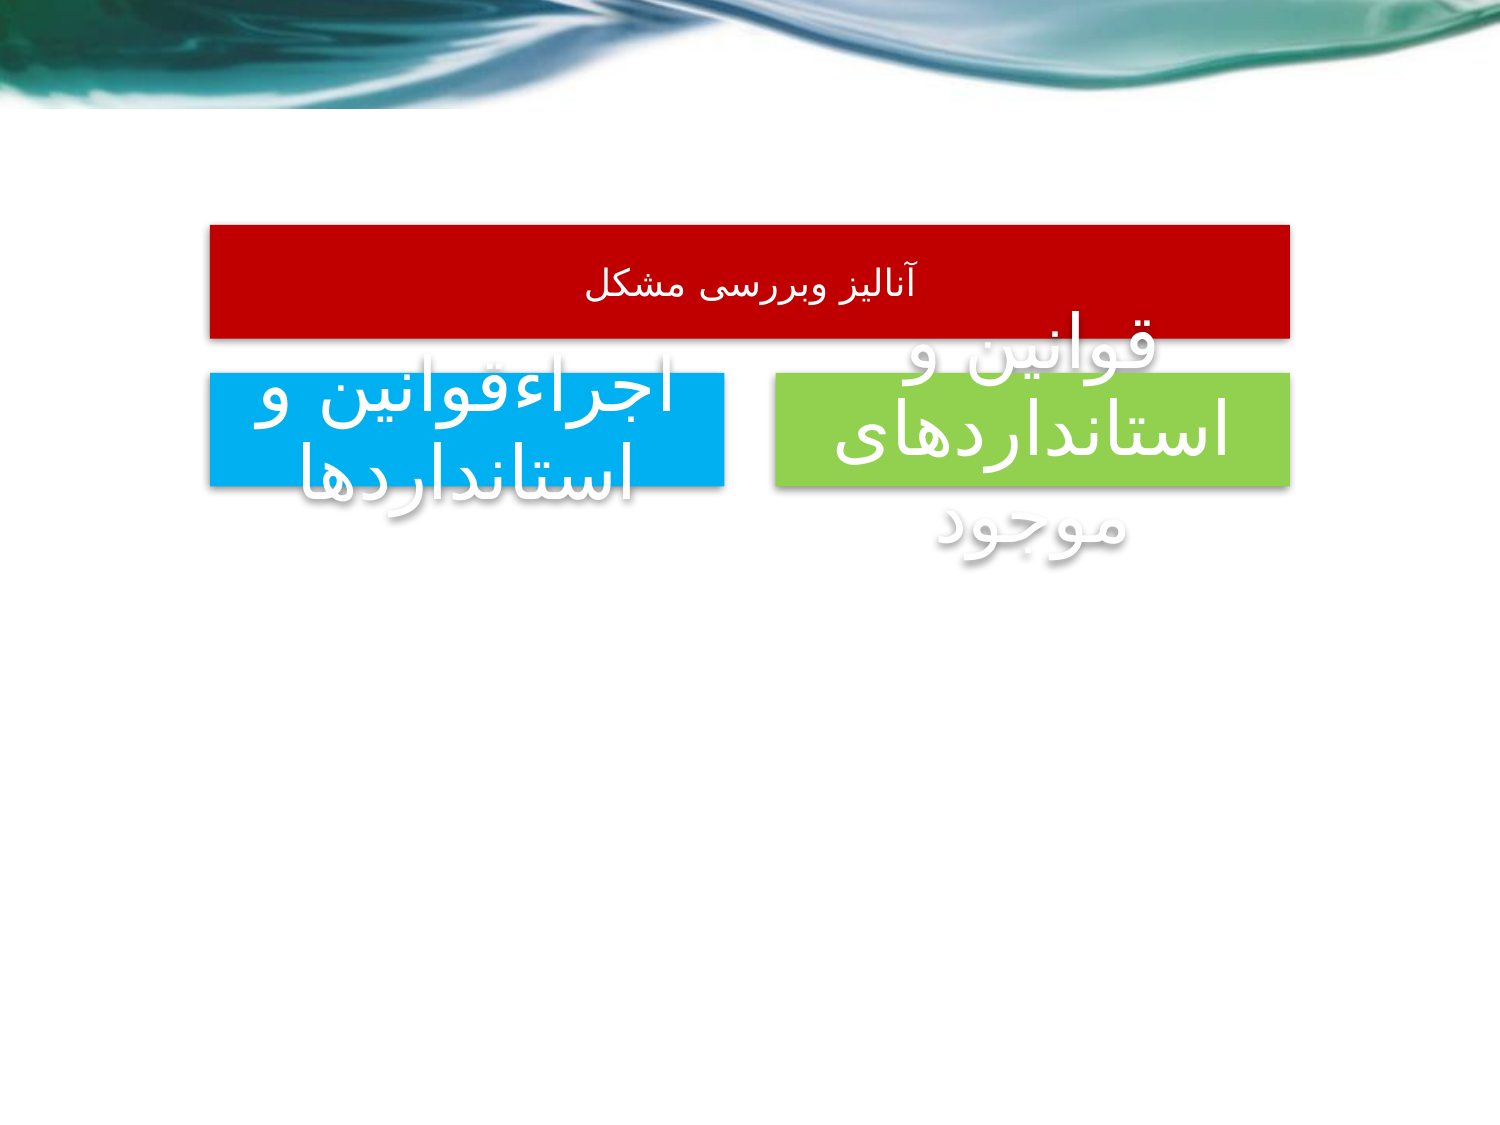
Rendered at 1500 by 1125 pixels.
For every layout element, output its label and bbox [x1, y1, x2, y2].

list [74, 224, 1426, 931]
picture [0, 0, 1500, 109]
